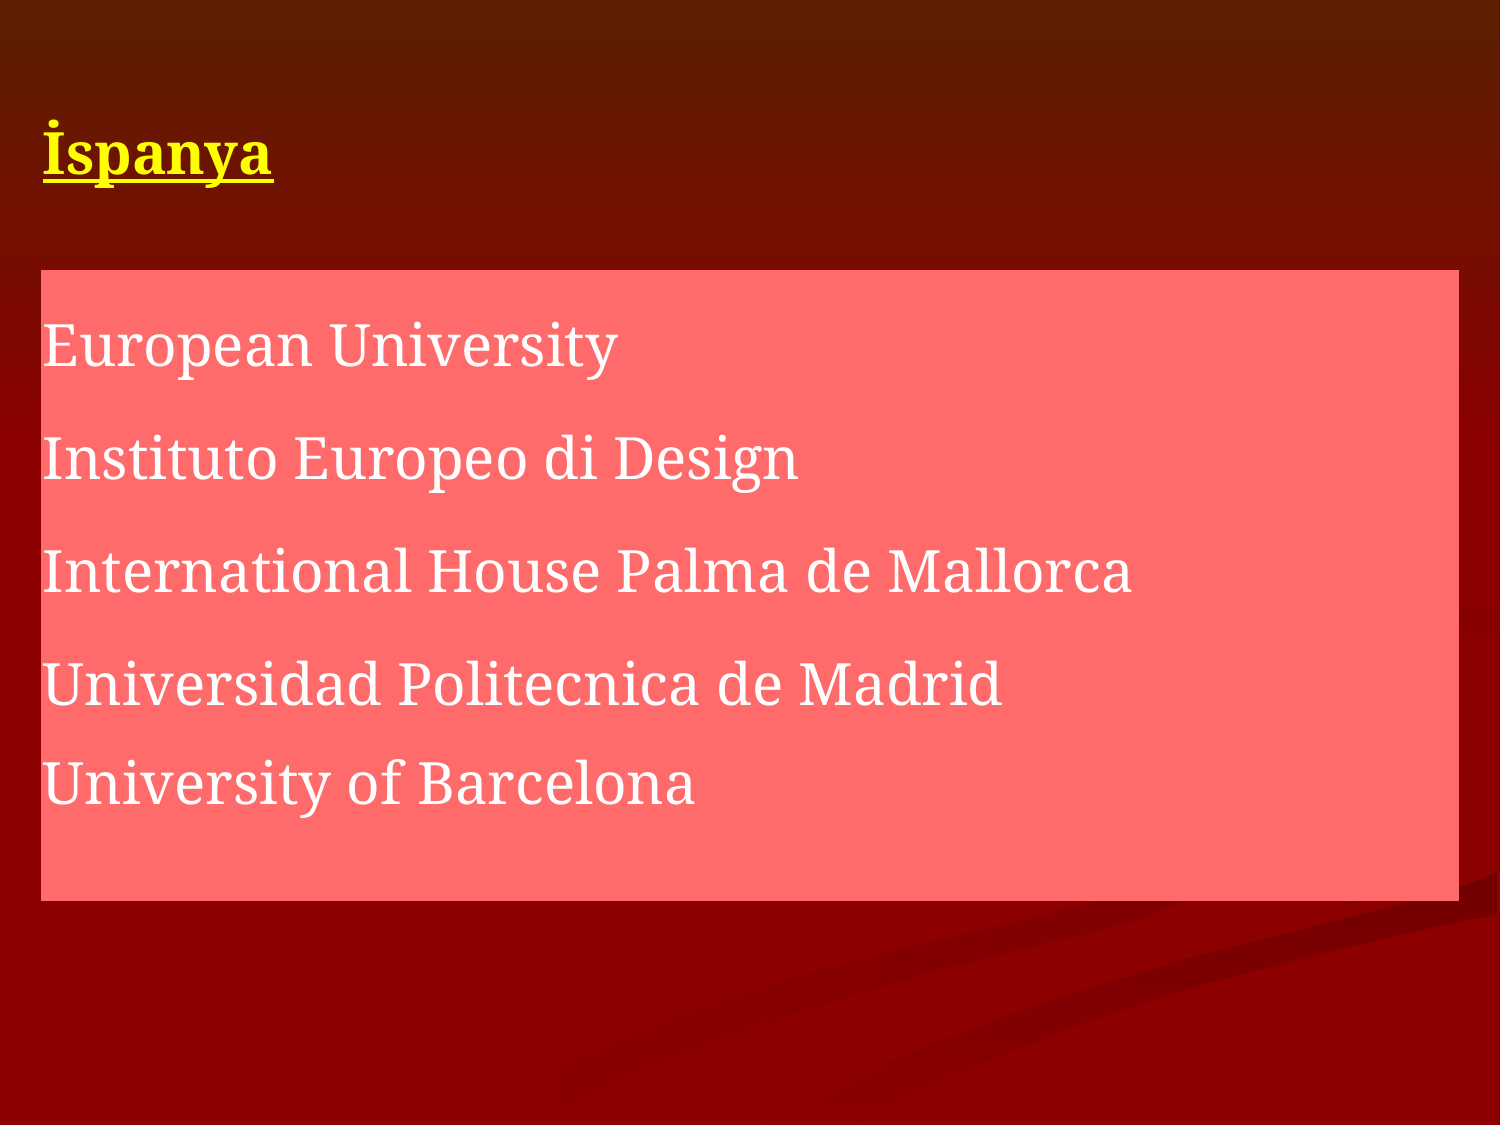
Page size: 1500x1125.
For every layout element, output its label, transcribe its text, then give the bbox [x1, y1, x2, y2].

table_cell Instituto Europeo di Design [41, 383, 1459, 496]
table_header İspanya [41, 31, 1459, 270]
table_cell International House Palma de Mallorca [41, 496, 1459, 609]
table_cell University of Barcelona [41, 722, 1459, 901]
table_cell European University [41, 270, 1459, 383]
table_cell Universidad Politecnica de Madrid [41, 609, 1459, 722]
